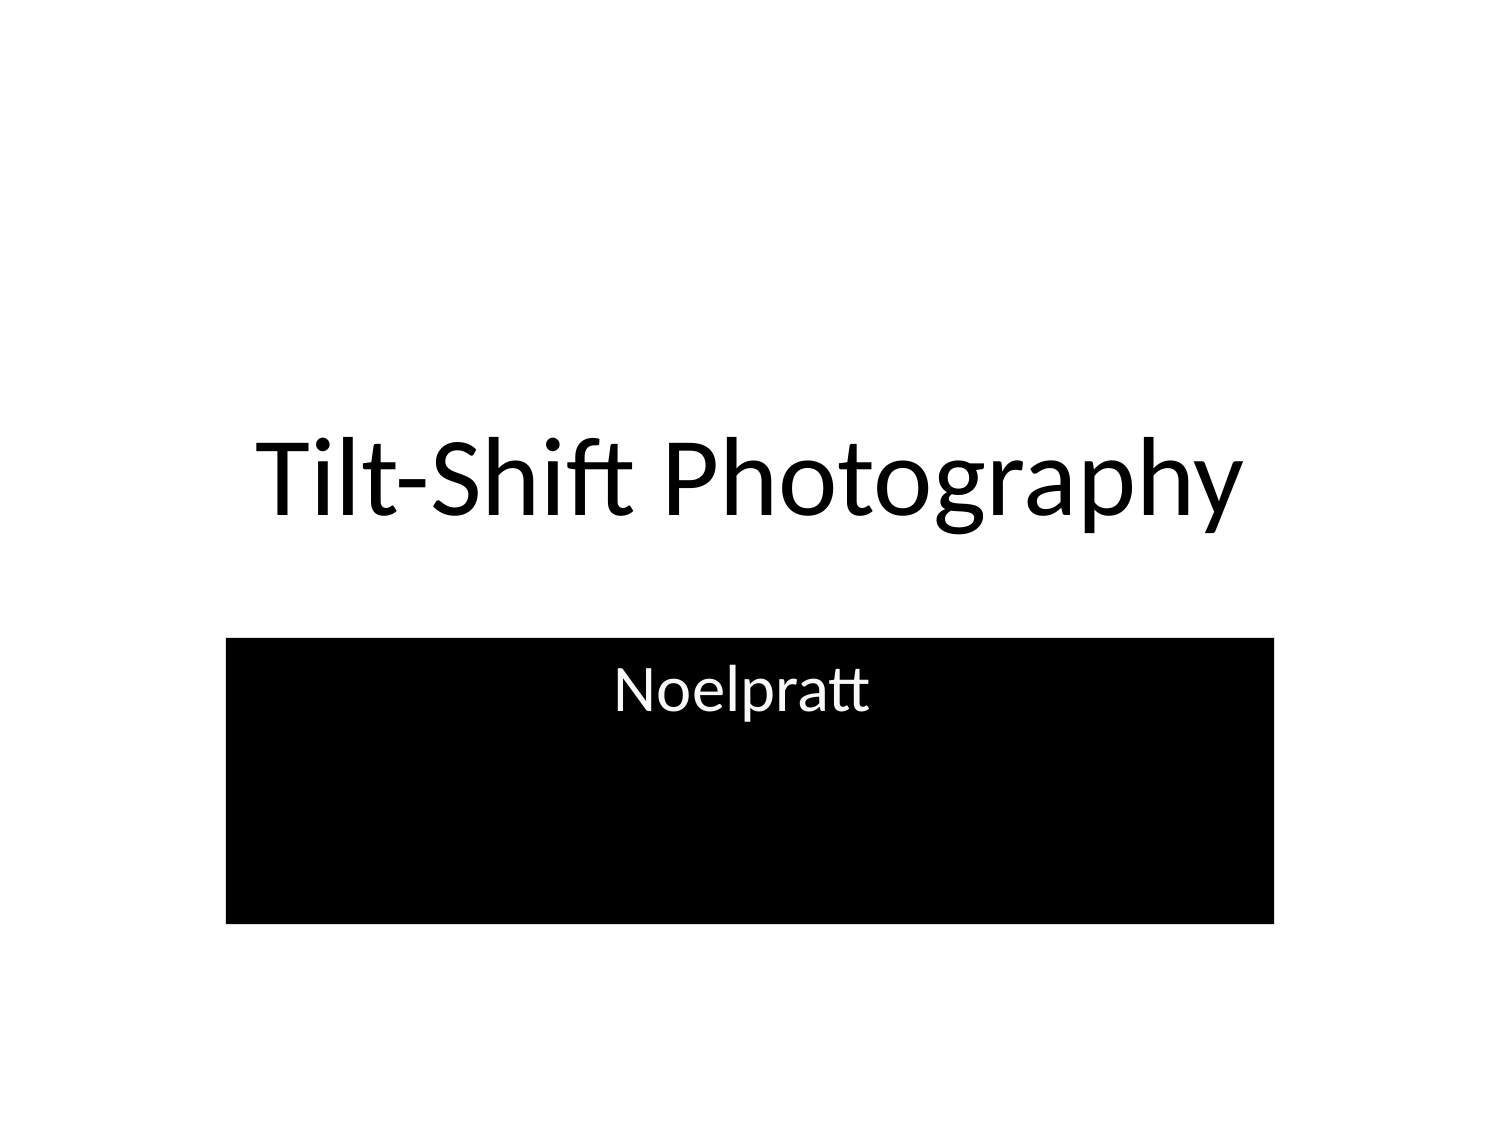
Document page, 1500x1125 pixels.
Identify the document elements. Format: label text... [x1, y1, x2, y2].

subtitle Noelpratt [225, 637, 1275, 925]
title Tilt-Shift Photography [112, 349, 1388, 591]
